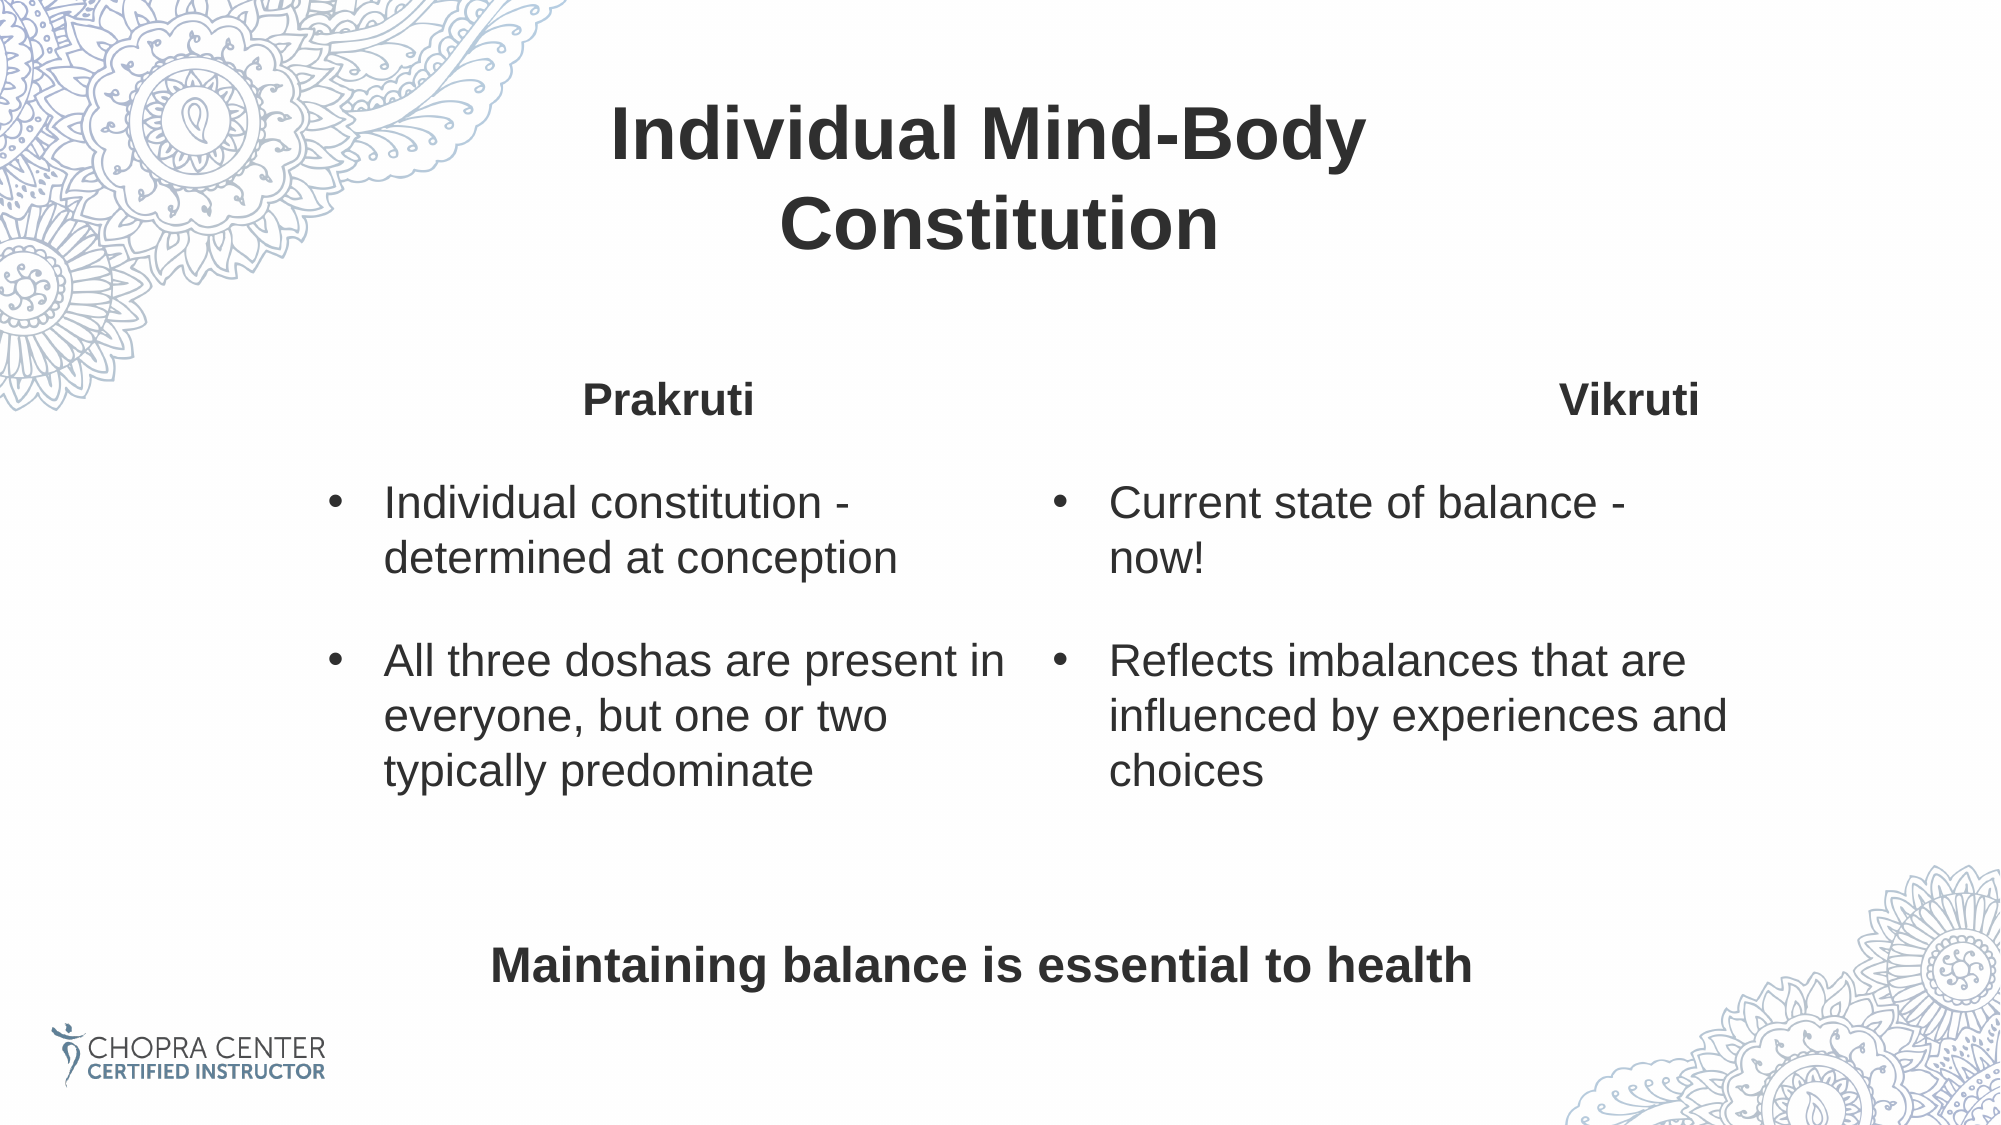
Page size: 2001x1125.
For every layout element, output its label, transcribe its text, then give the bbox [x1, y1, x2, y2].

text_box Vikruti Current state of balance - now! Reflects imbalances that are influenced by experiences and choices [1037, 362, 1750, 1050]
picture [0, 0, 2001, 1125]
text_box Prakruti Individual constitution - determined at conception All three doshas are present in everyone, but one or two typically predominate [312, 362, 1025, 1050]
text_box Maintaining balance is essential to health [475, 924, 1498, 1001]
text_box Individual Mind-Body Constitution [249, 37, 1750, 313]
